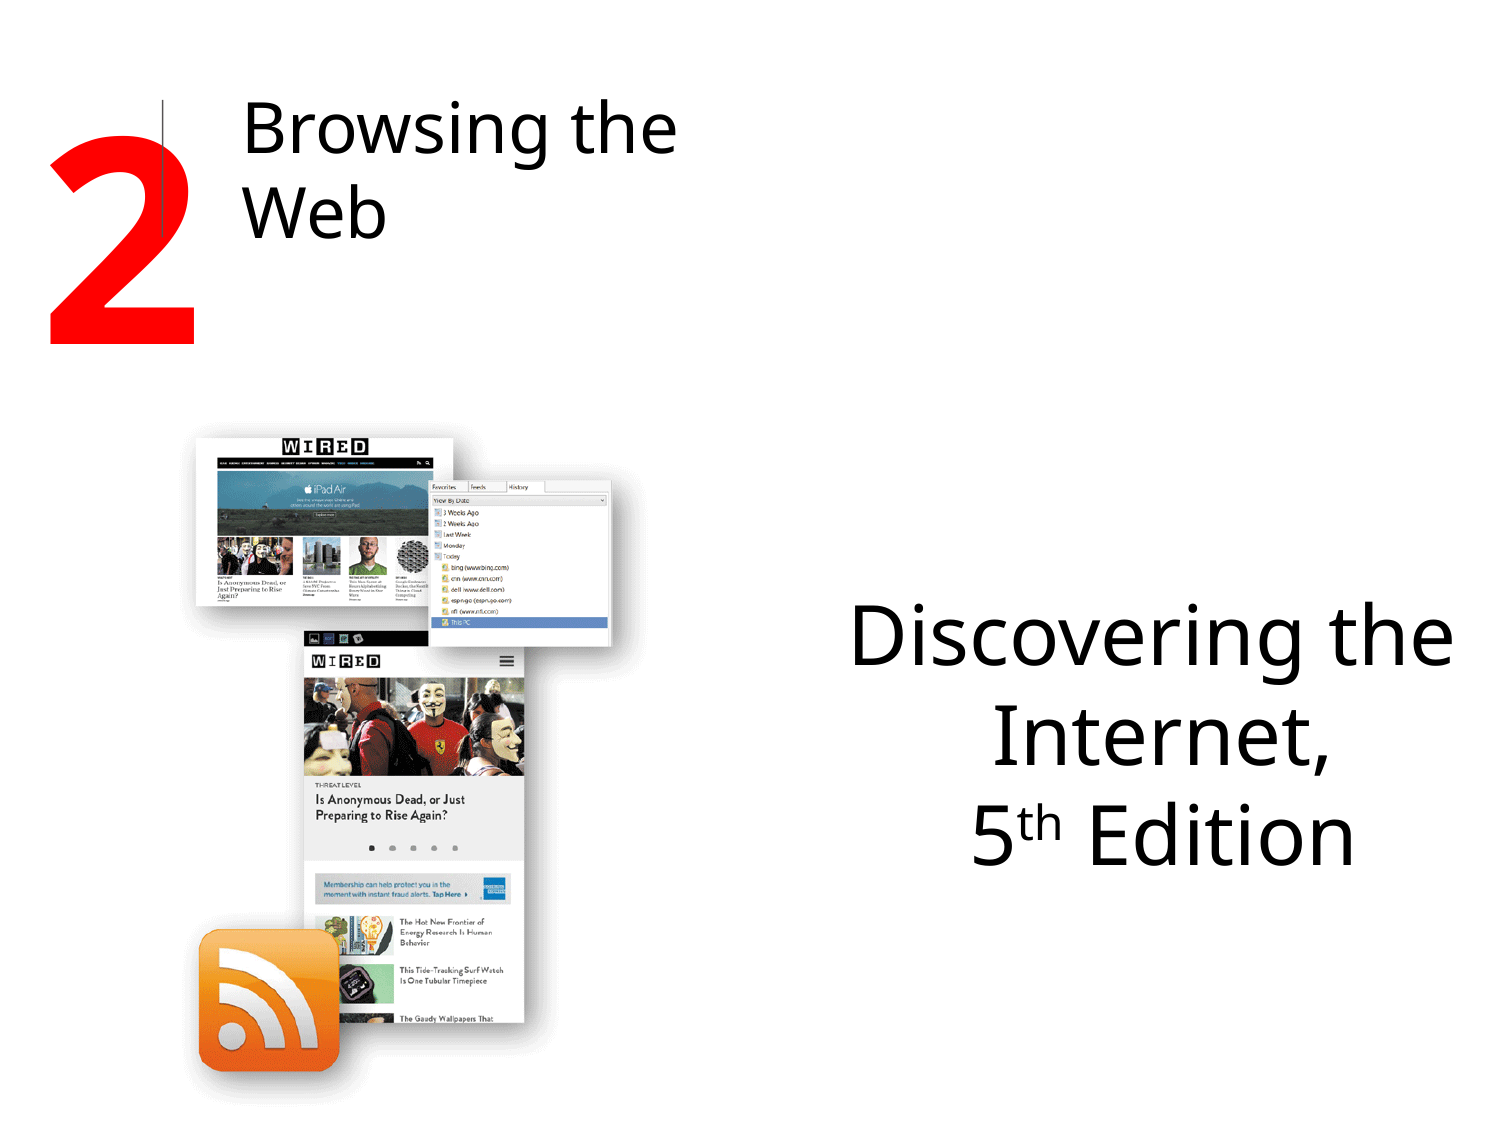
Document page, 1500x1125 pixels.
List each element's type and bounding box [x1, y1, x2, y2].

picture [174, 416, 650, 1109]
